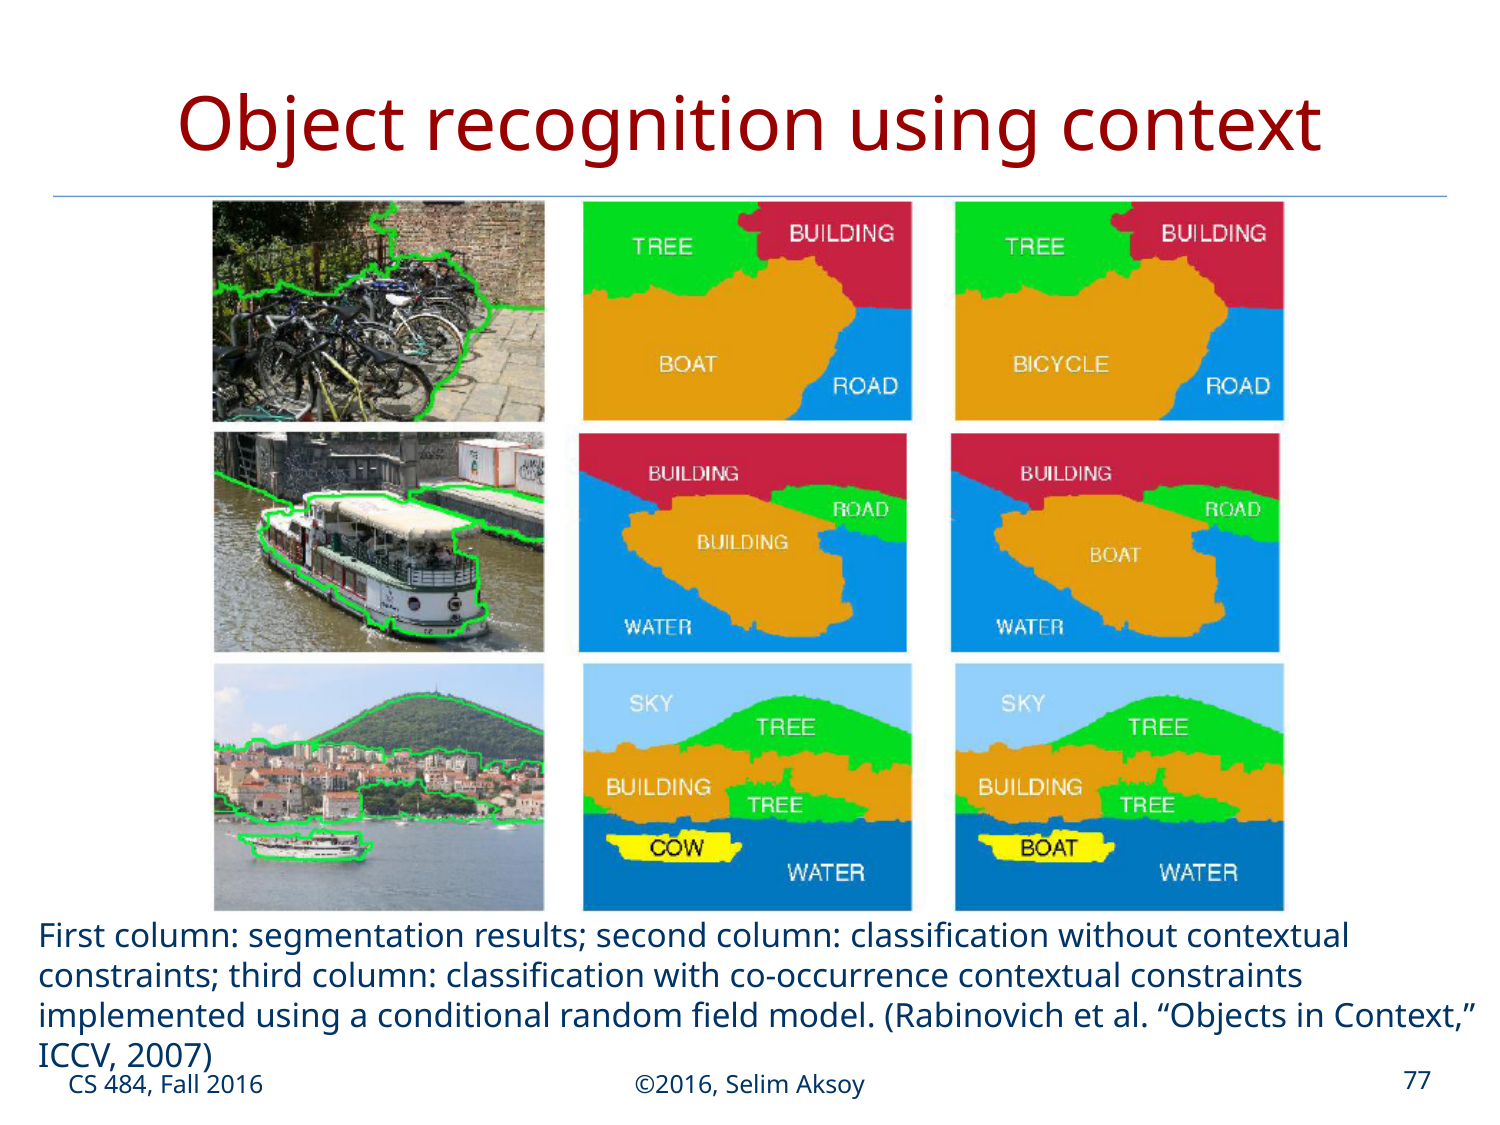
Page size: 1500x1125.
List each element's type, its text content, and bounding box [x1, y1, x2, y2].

text_box First column: segmentation results; second column: classification without contextual constraints; third column: classification with co-occurrence contextual constraints implemented using a conditional random field model. (Rabinovich et al. “Objects in Context,” ICCV, 2007) [23, 906, 1500, 1082]
picture [210, 198, 1290, 915]
slide_number CS 484, Fall 2016 [52, 1082, 366, 1107]
title Object recognition using context [53, 31, 1447, 173]
footer ©2016, Selim Aksoy [511, 1082, 988, 1107]
slide_number 77 [1134, 1082, 1448, 1107]
